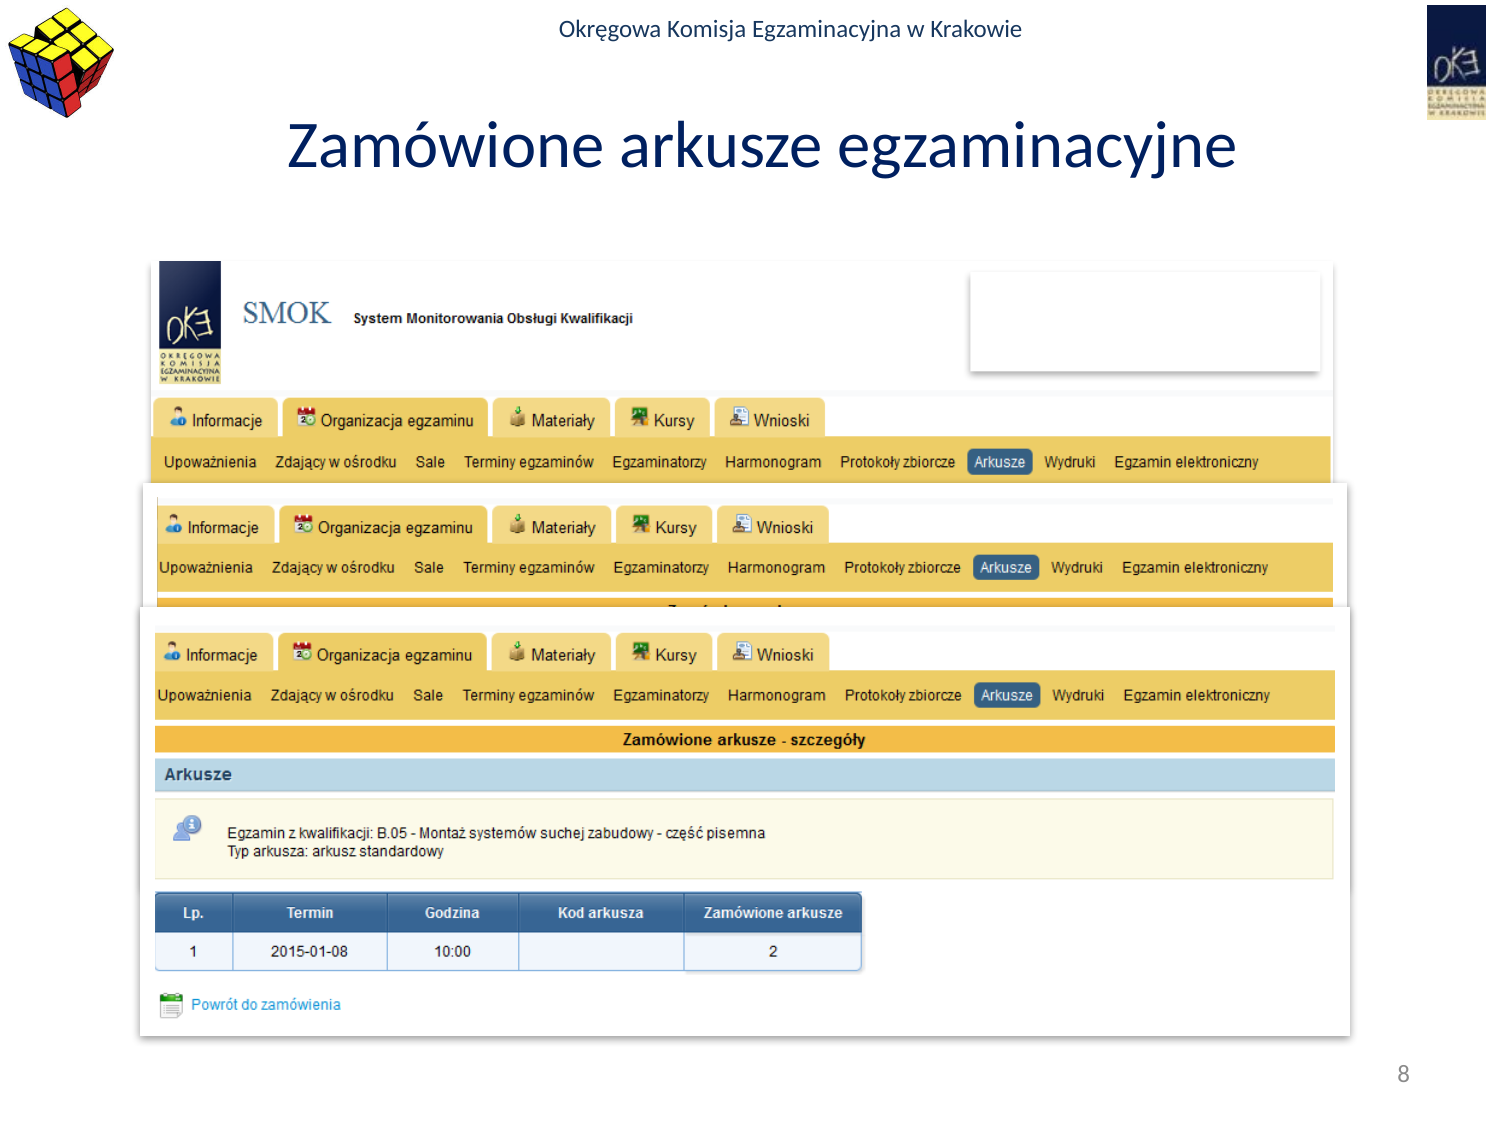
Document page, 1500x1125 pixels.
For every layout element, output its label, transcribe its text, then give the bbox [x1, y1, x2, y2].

picture [5, 5, 116, 120]
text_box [151, 261, 1333, 501]
slide_number 8 [1074, 1042, 1425, 1103]
picture [1427, 5, 1486, 120]
picture [154, 496, 1336, 1022]
title Zamówione arkusze egzaminacyjne [100, 62, 1425, 219]
